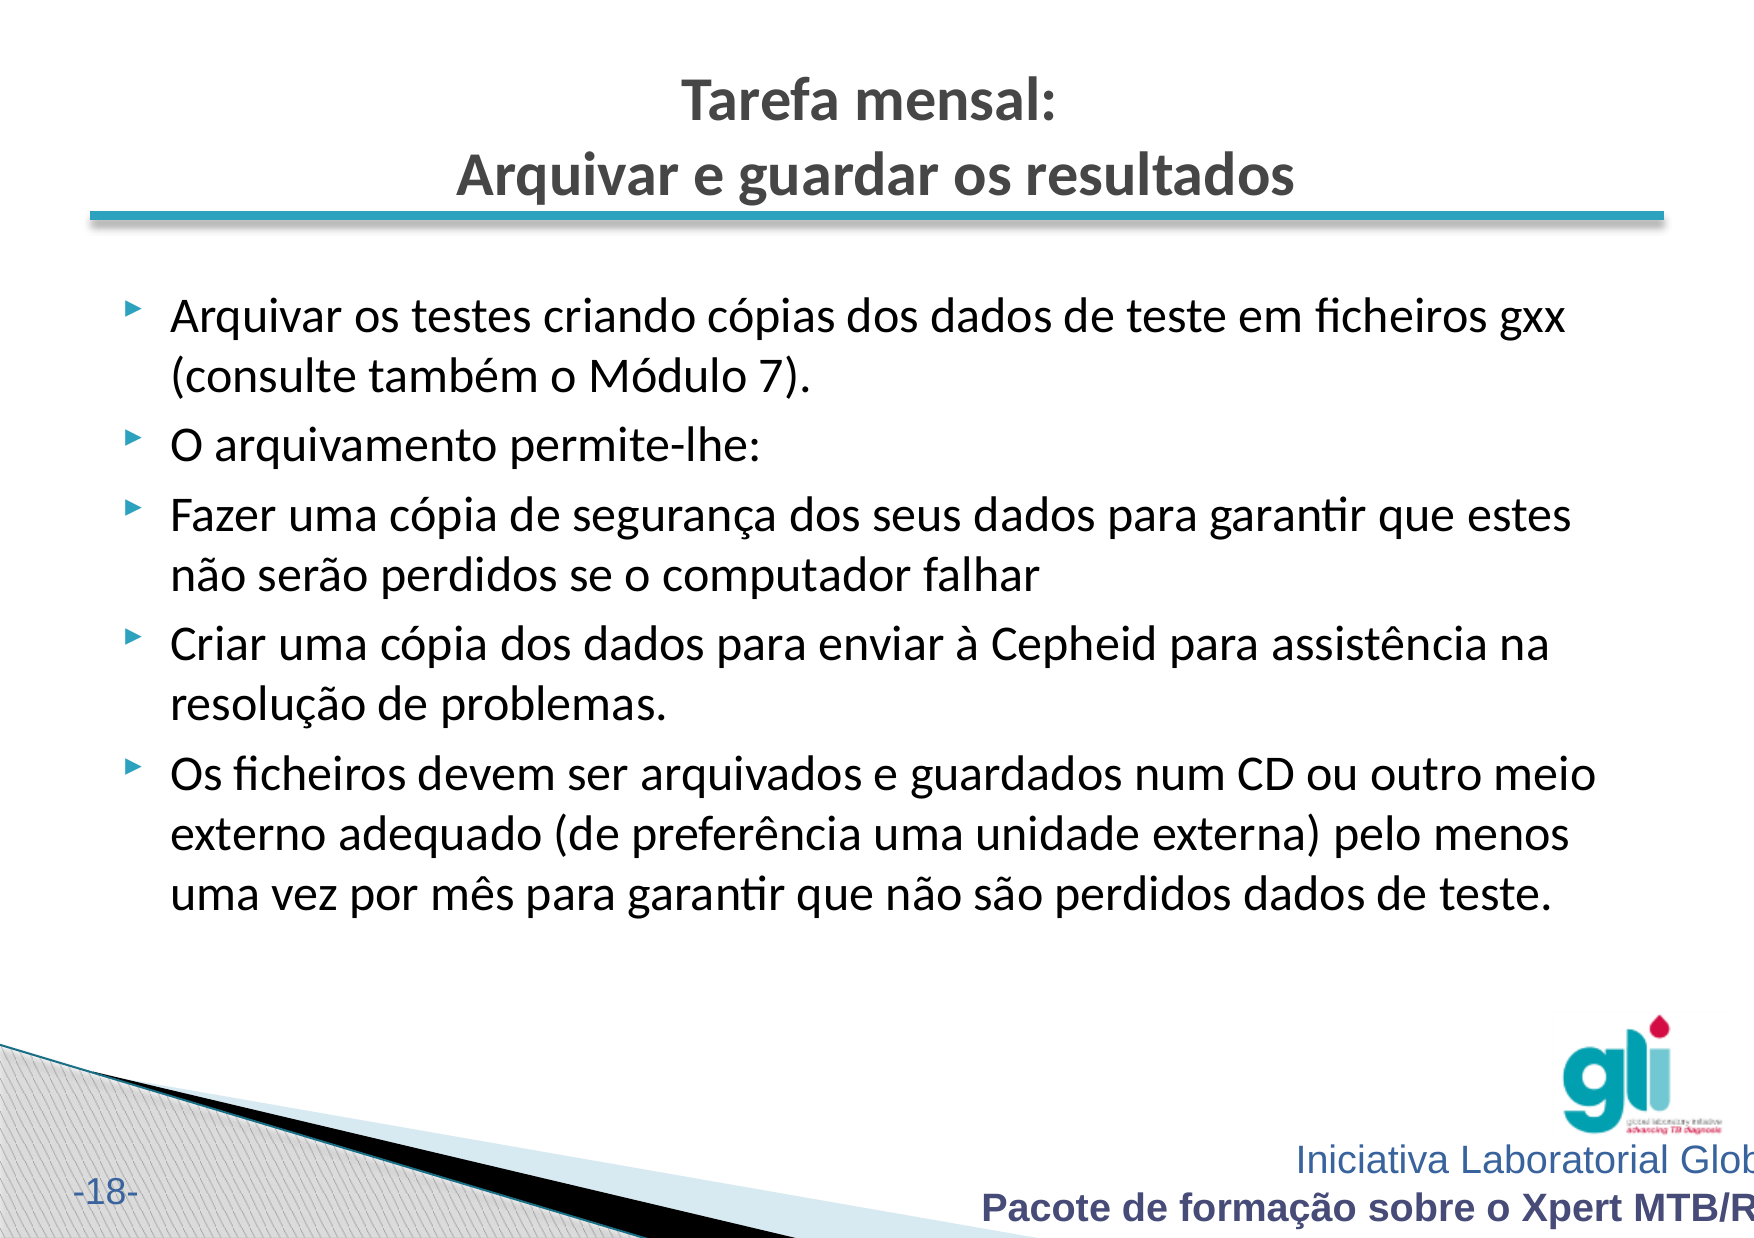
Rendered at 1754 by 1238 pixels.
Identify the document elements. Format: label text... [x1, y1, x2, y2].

list Arquivar os testes criando cópias dos dados de teste em ficheiros gxx (consulte também o Módulo 7). O arquivamento permite-lhe: Fazer uma cópia de segurança dos seus dados para garantir que estes não serão perdidos se o computador falhar Criar uma cópia dos dados para enviar à Cepheid para assistência na resolução de problemas. Os ficheiros devem ser arquivados e guardados num CD ou outro meio externo adequado (de preferência uma unidade externa) pelo menos uma vez por mês para garantir que não são perdidos dados de teste. [84, 273, 1675, 962]
title Tarefa mensal: Arquivar e guardar os resultados [87, 49, 1666, 216]
picture [1553, 1011, 1727, 1139]
